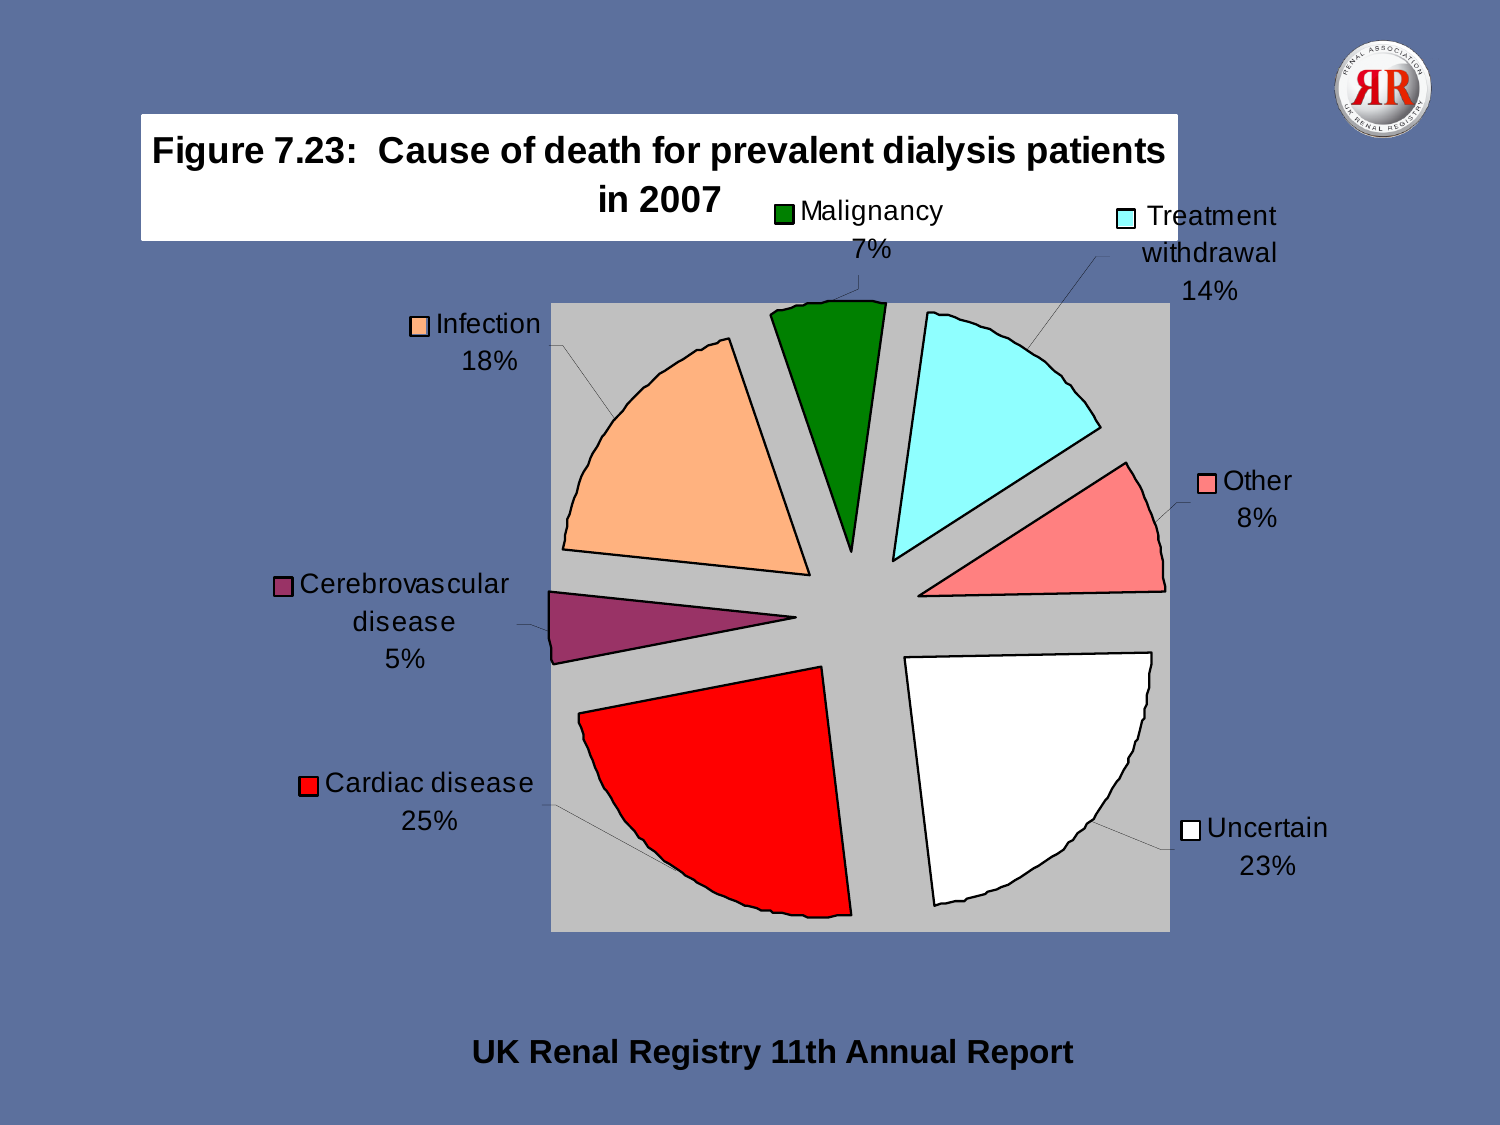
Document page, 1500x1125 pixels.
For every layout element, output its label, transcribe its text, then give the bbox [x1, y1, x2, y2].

text_box UK Renal Registry 11th Annual Report [457, 1023, 1090, 1078]
picture [1328, 30, 1440, 150]
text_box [29, 87, 1353, 949]
